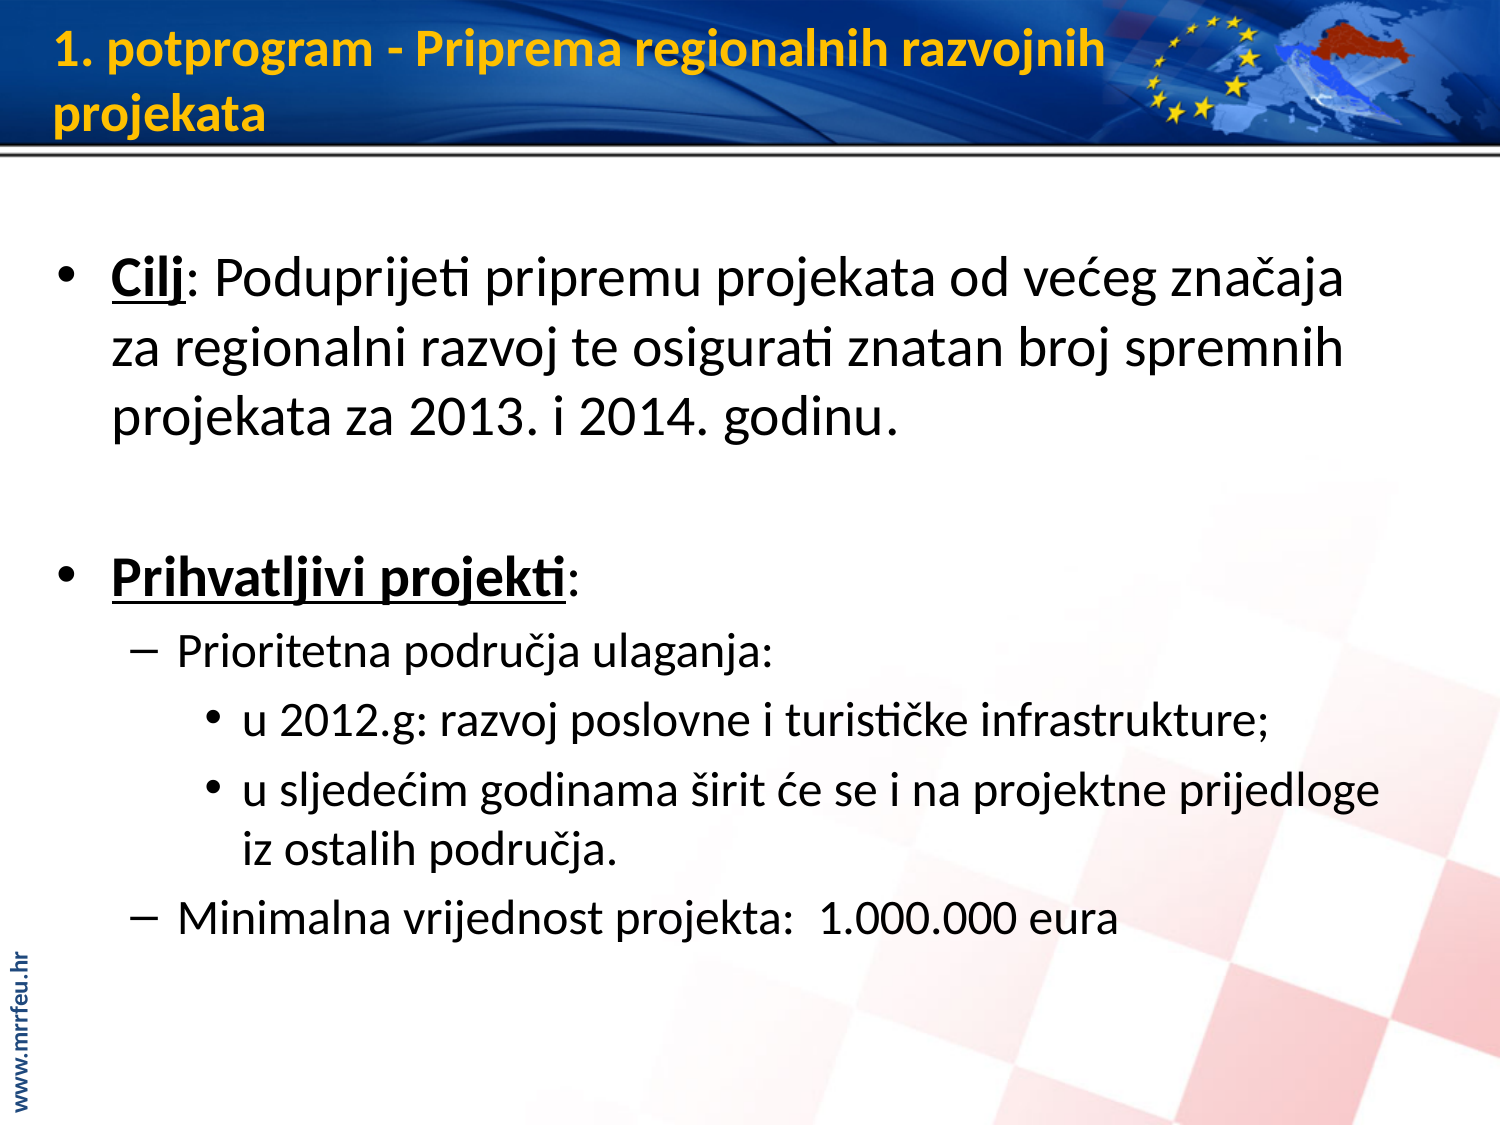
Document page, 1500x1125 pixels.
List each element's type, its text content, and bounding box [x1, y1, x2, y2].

title 1. potprogram - Priprema regionalnih razvojnih projekata [37, 18, 1223, 136]
list Cilj: Poduprijeti pripremu projekata od većeg značaja za regionalni razvoj te osigurati znatan broj spremnih projekata za 2013. i 2014. godinu. Prihvatljivi projekti: Prioritetna područja ulaganja: u 2012.g: razvoj poslovne i turističke infrastrukture; u sljedećim godinama širit će se i na projektne prijedloge iz ostalih područja. Minimalna vrijednost projekta: 1.000.000 eura [40, 231, 1400, 953]
picture [0, 0, 1500, 1125]
